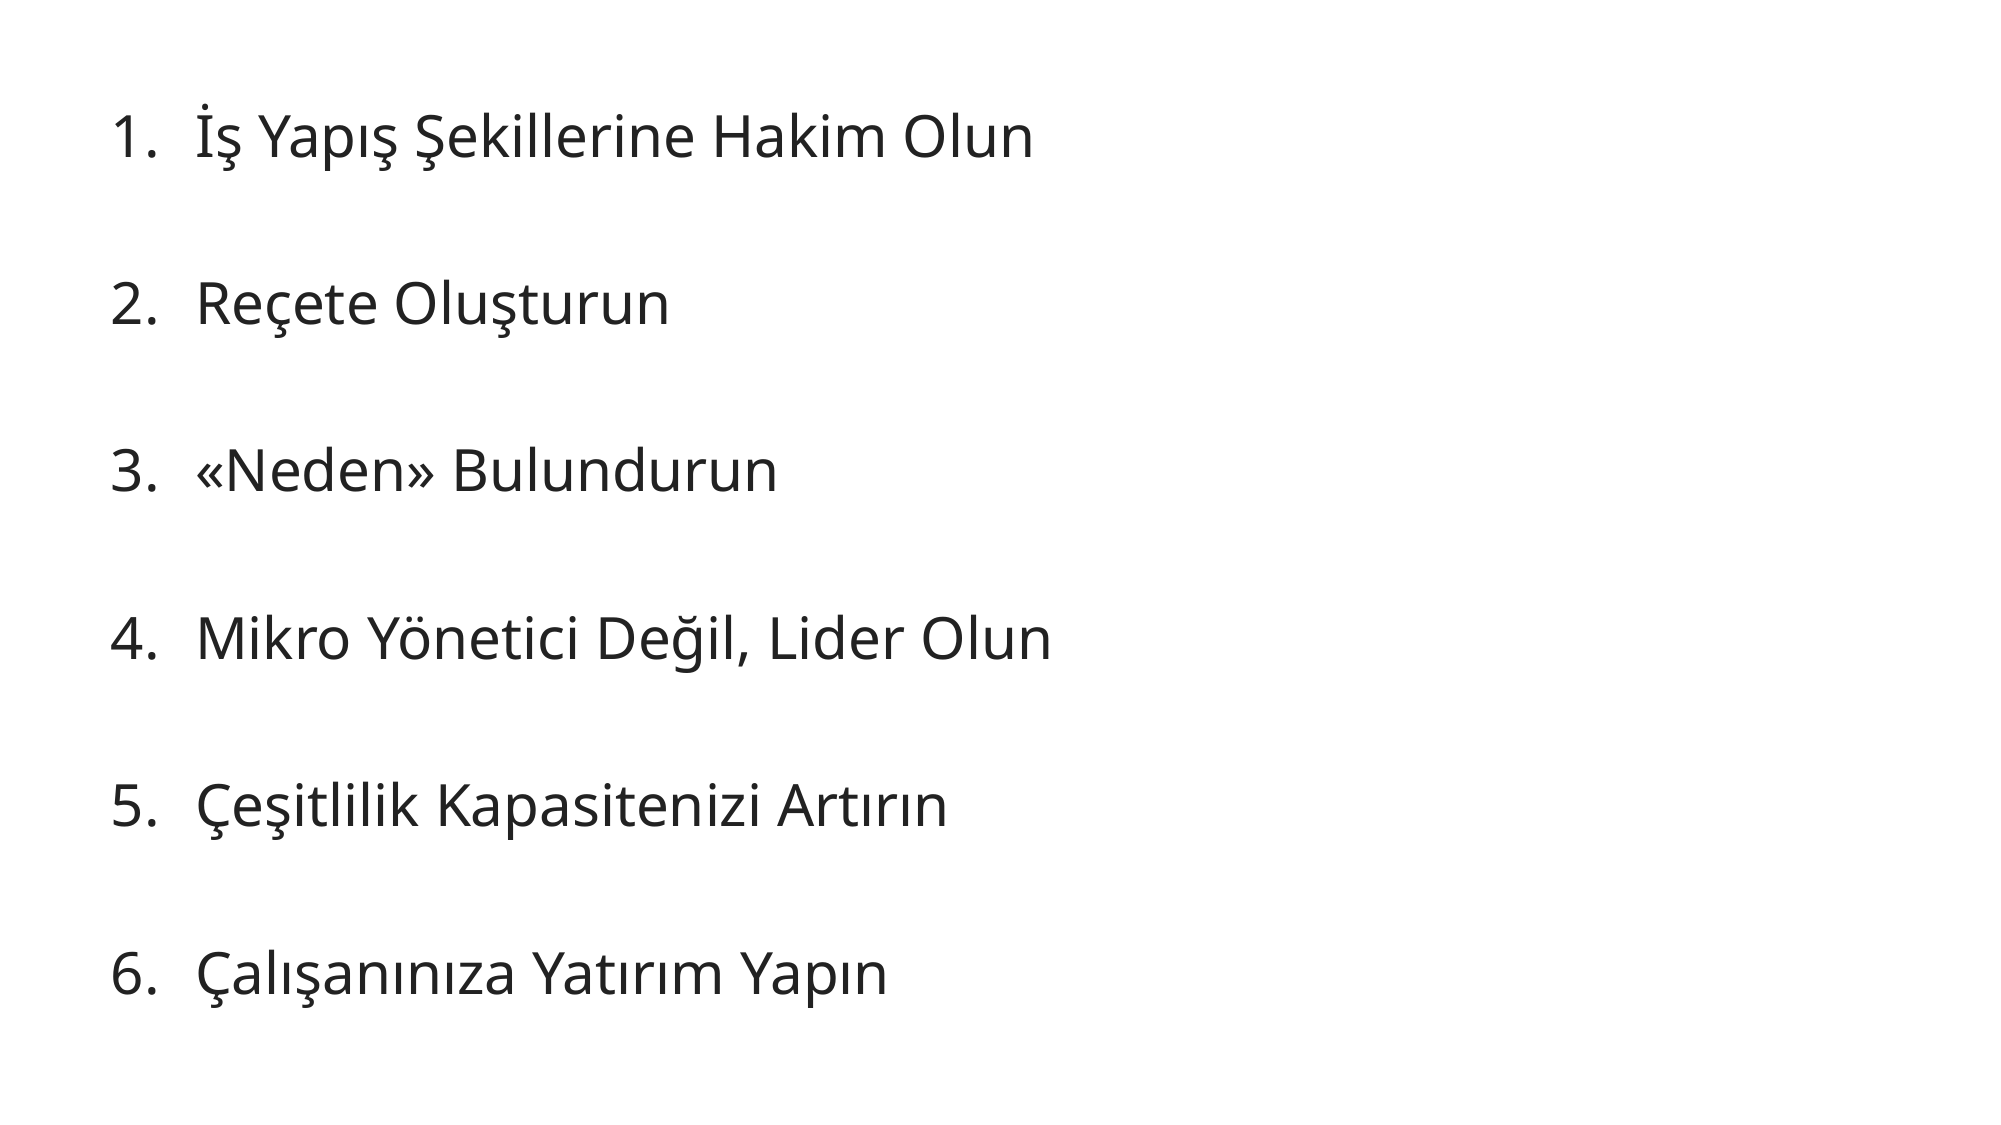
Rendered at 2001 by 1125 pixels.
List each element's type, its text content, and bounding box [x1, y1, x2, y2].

list İş Yapış Şekillerine Hakim Olun Reçete Oluşturun «Neden» Bulundurun Mikro Yönetici Değil, Lider Olun Çeşitlilik Kapasitenizi Artırın Çalışanınıza Yatırım Yapın [95, 56, 1767, 1069]
